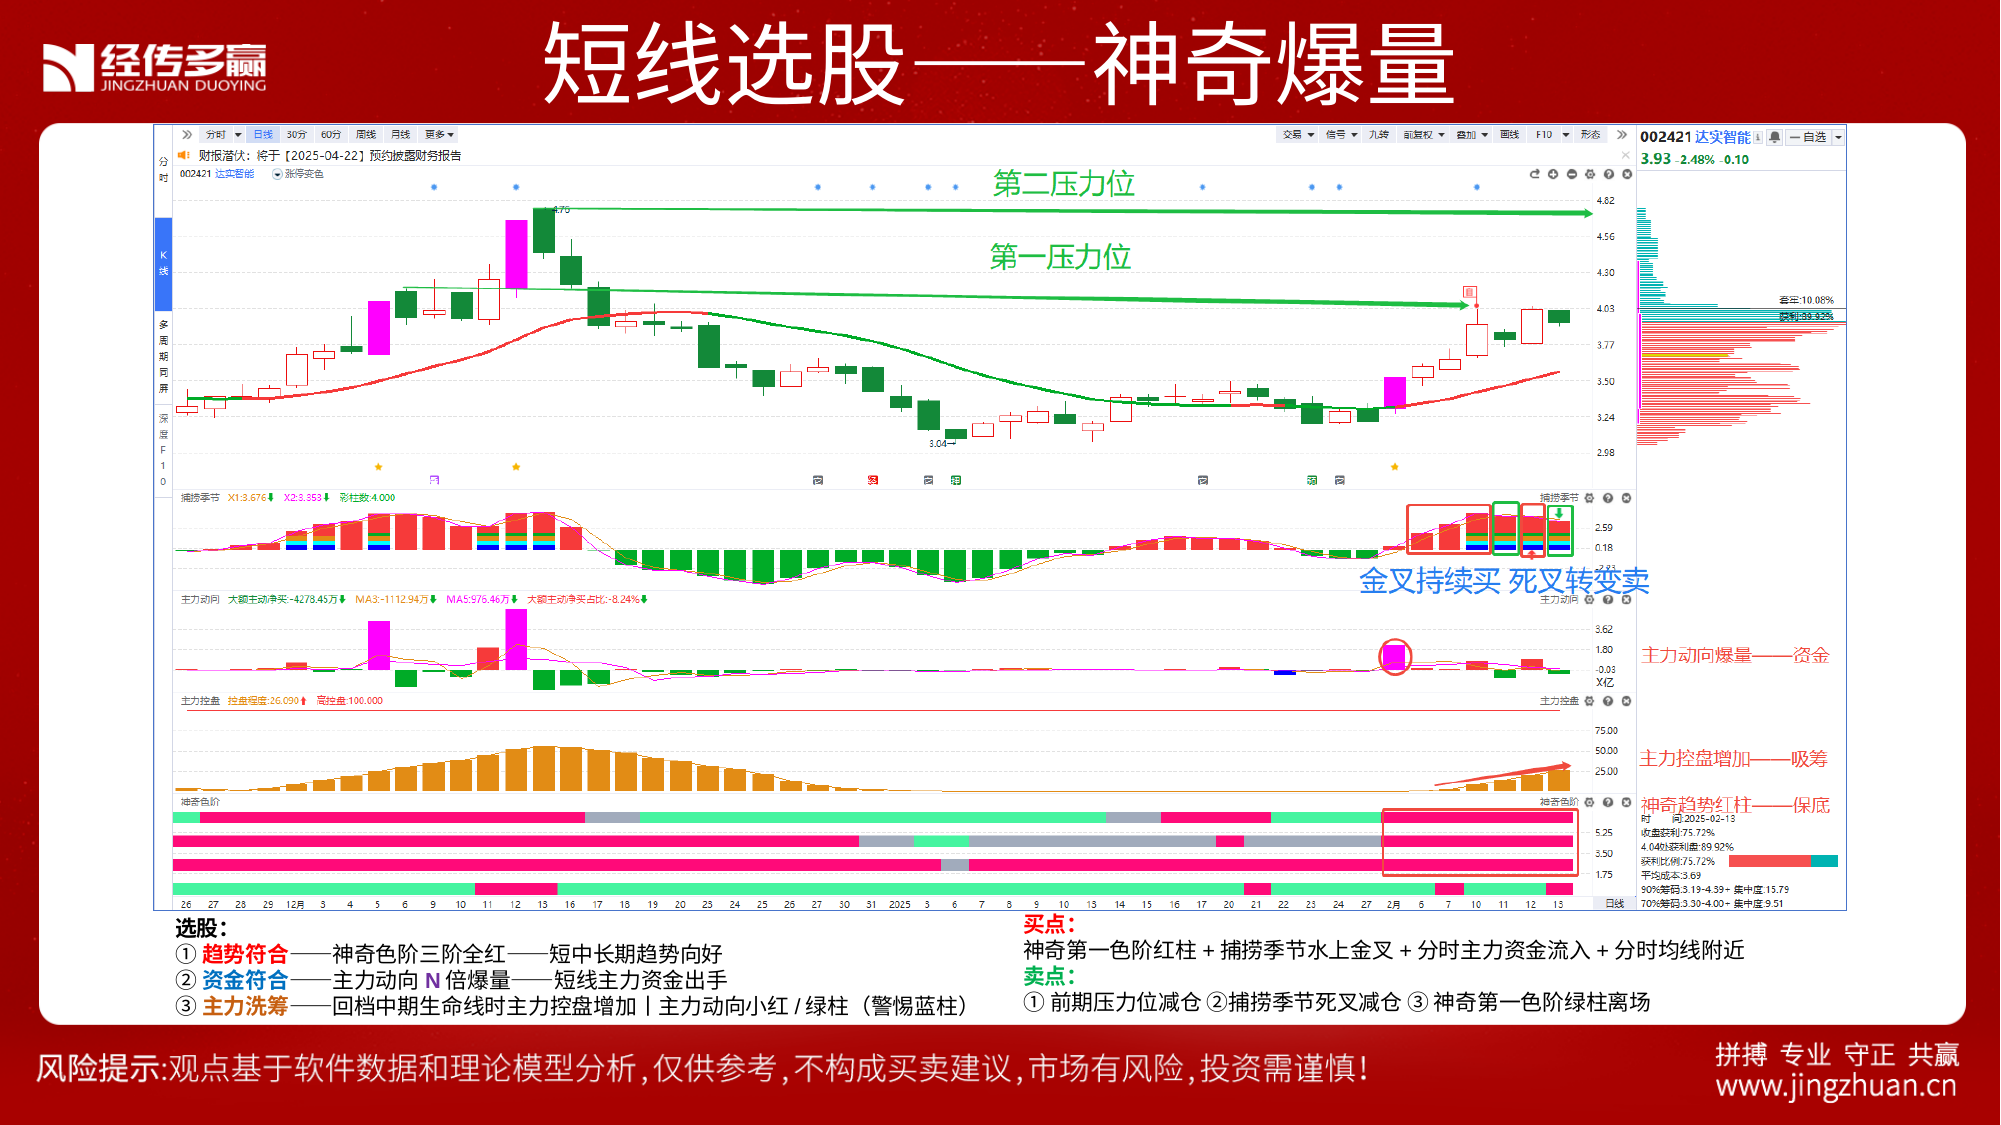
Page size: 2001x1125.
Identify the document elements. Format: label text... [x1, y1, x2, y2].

text_box 短线选股——神奇爆量 [0, 0, 2000, 120]
picture [0, 120, 2000, 1125]
text_box 买点： 神奇第一色阶红柱+捕捞季节水上金叉+分时主力资金流入+分时均线附近 卖点： ①前期压力位减仓 ②捕捞季节死叉减仓 ③ 神奇第一色阶绿柱离场 [1008, 911, 1809, 1023]
text_box 选股： ①趋势符合——神奇色阶三阶全红——短中长期趋势向好 ②资金符合——主力动向N倍爆量——短线主力资金出手 ③主力洗筹——回档中期生命线时主力控盘增加丨主力动向小红/绿柱（警惕蓝柱） [160, 911, 1009, 1027]
